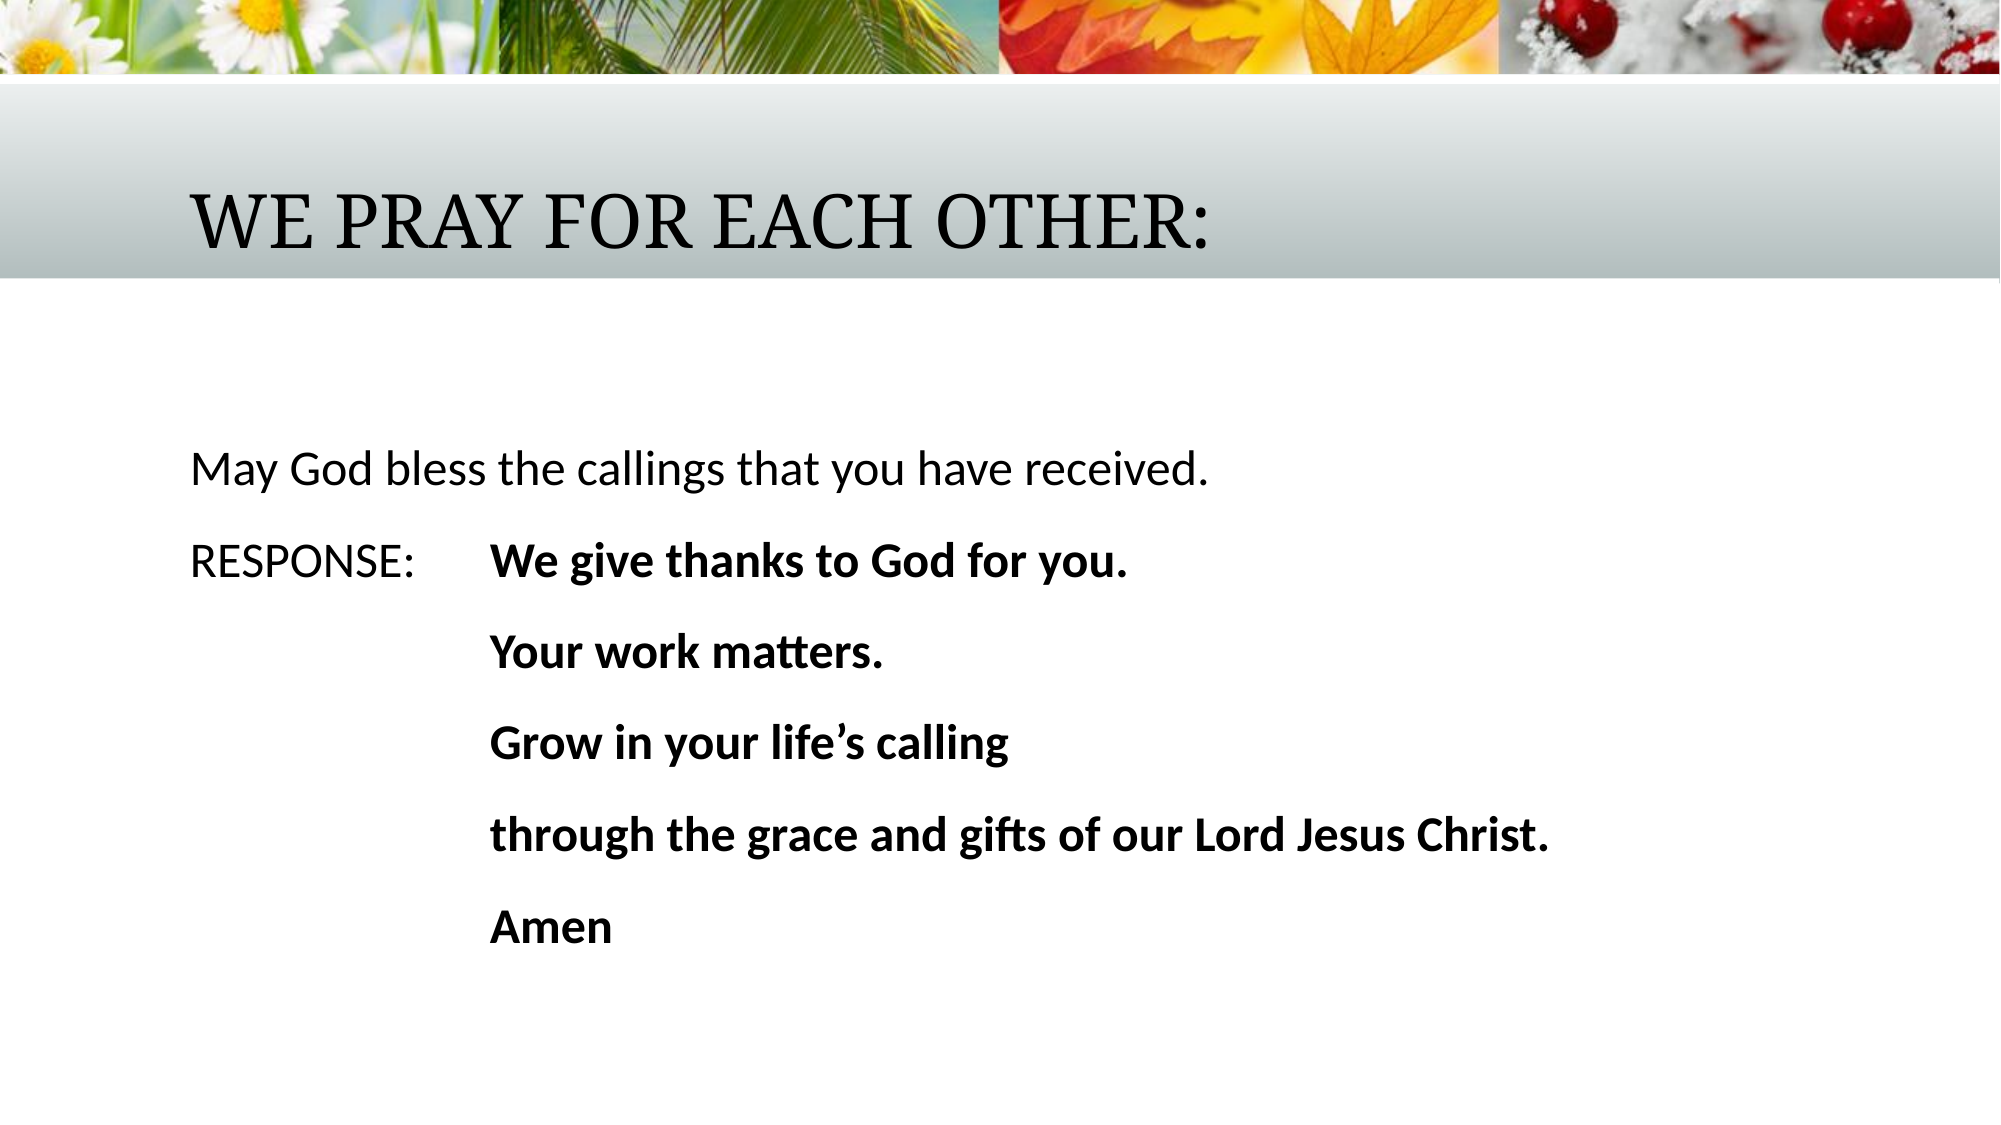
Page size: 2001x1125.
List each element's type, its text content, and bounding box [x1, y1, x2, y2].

list May God bless the callings that you have received. RESPONSE: We give thanks to God for you. Your work matters. Grow in your life’s calling through the grace and gifts of our Lord Jesus Christ. Amen [174, 337, 1825, 1050]
title We pray for each other: [174, 92, 1825, 273]
picture [0, 0, 2000, 74]
